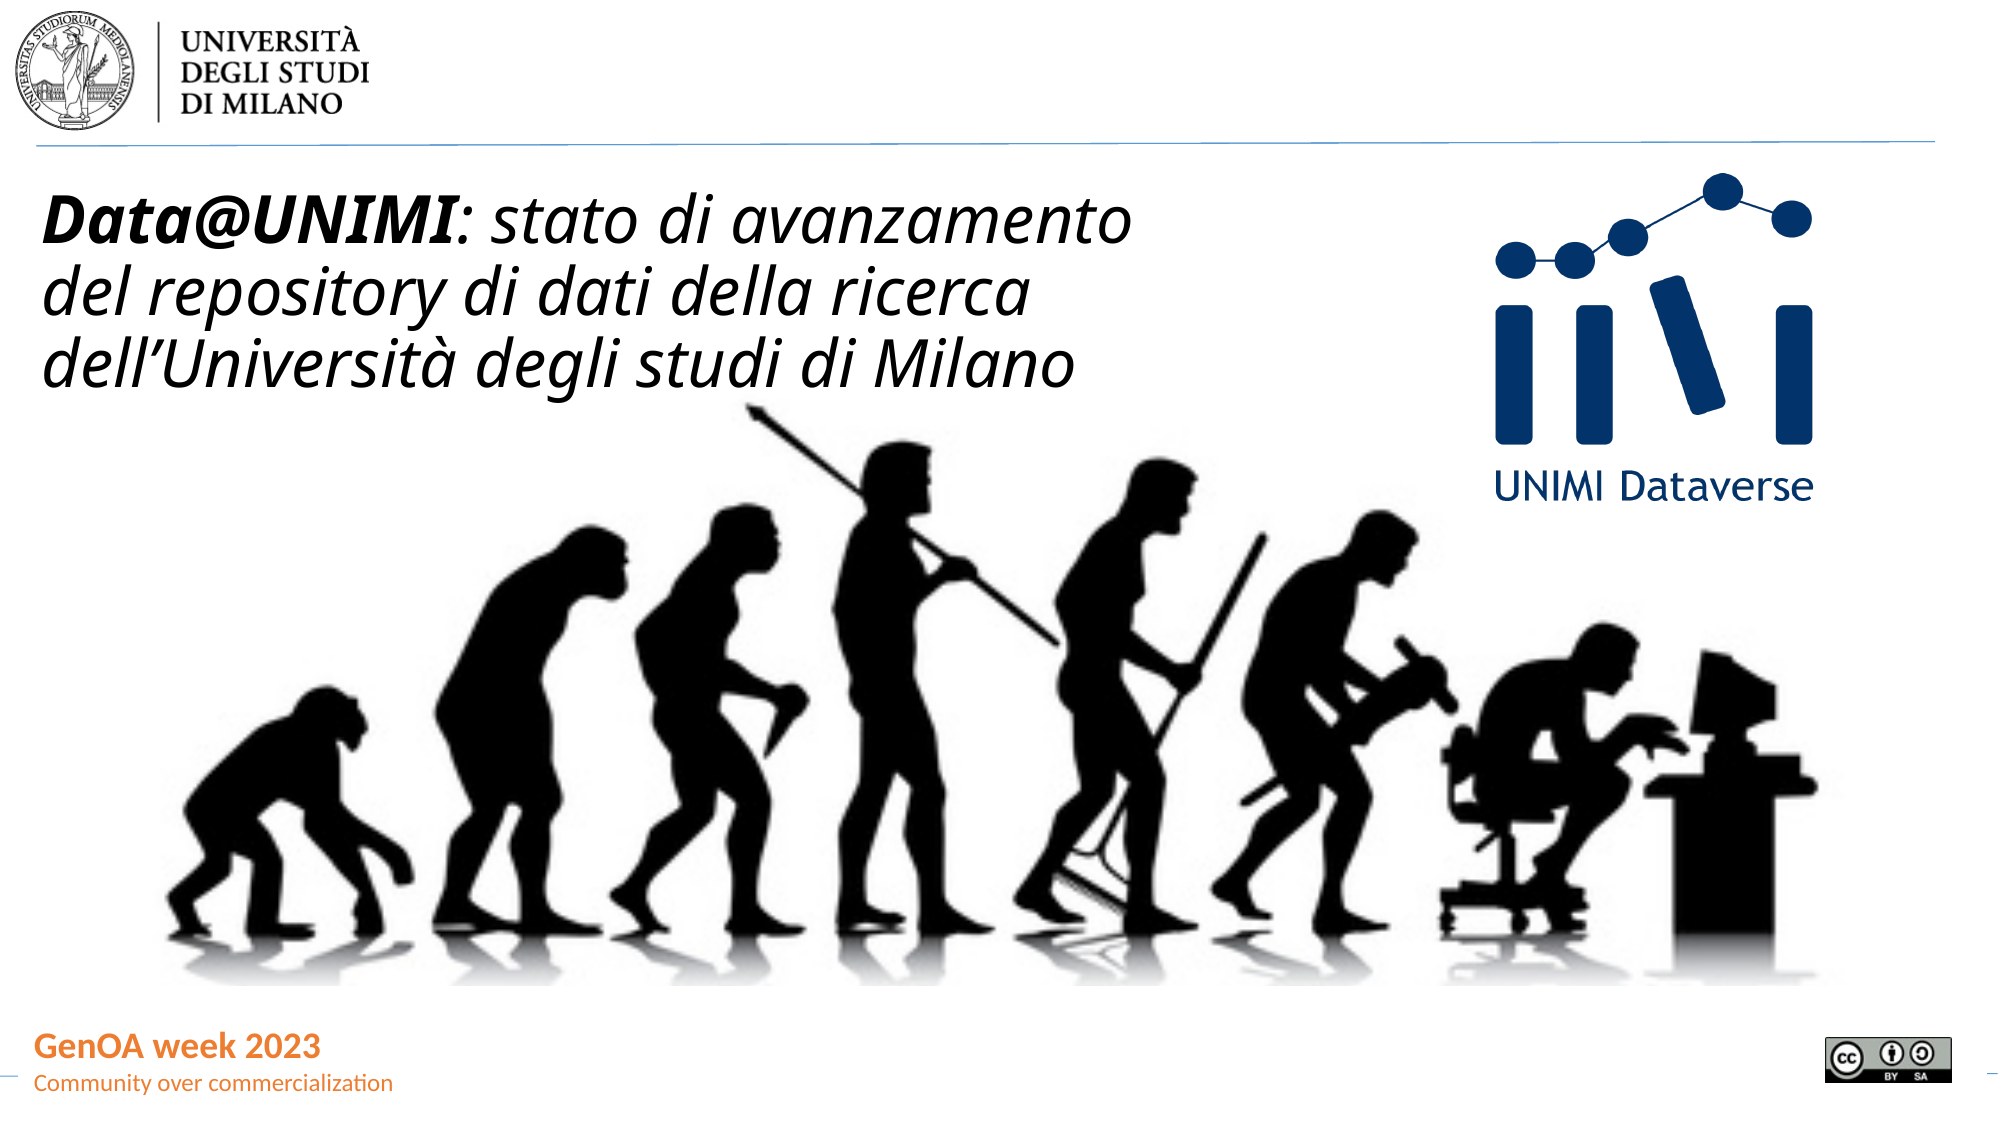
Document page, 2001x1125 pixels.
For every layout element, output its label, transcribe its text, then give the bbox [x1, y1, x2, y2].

text_box Data@UNIMI: stato di avanzamento del repository di dati della ricerca dell’Università degli studi di Milano [26, 178, 1303, 329]
picture [13, 9, 372, 132]
picture [106, 173, 1952, 1110]
text_box [18, 986, 1987, 1116]
text_box GenOA week 2023 Community over commercialization [19, 1014, 106, 1104]
